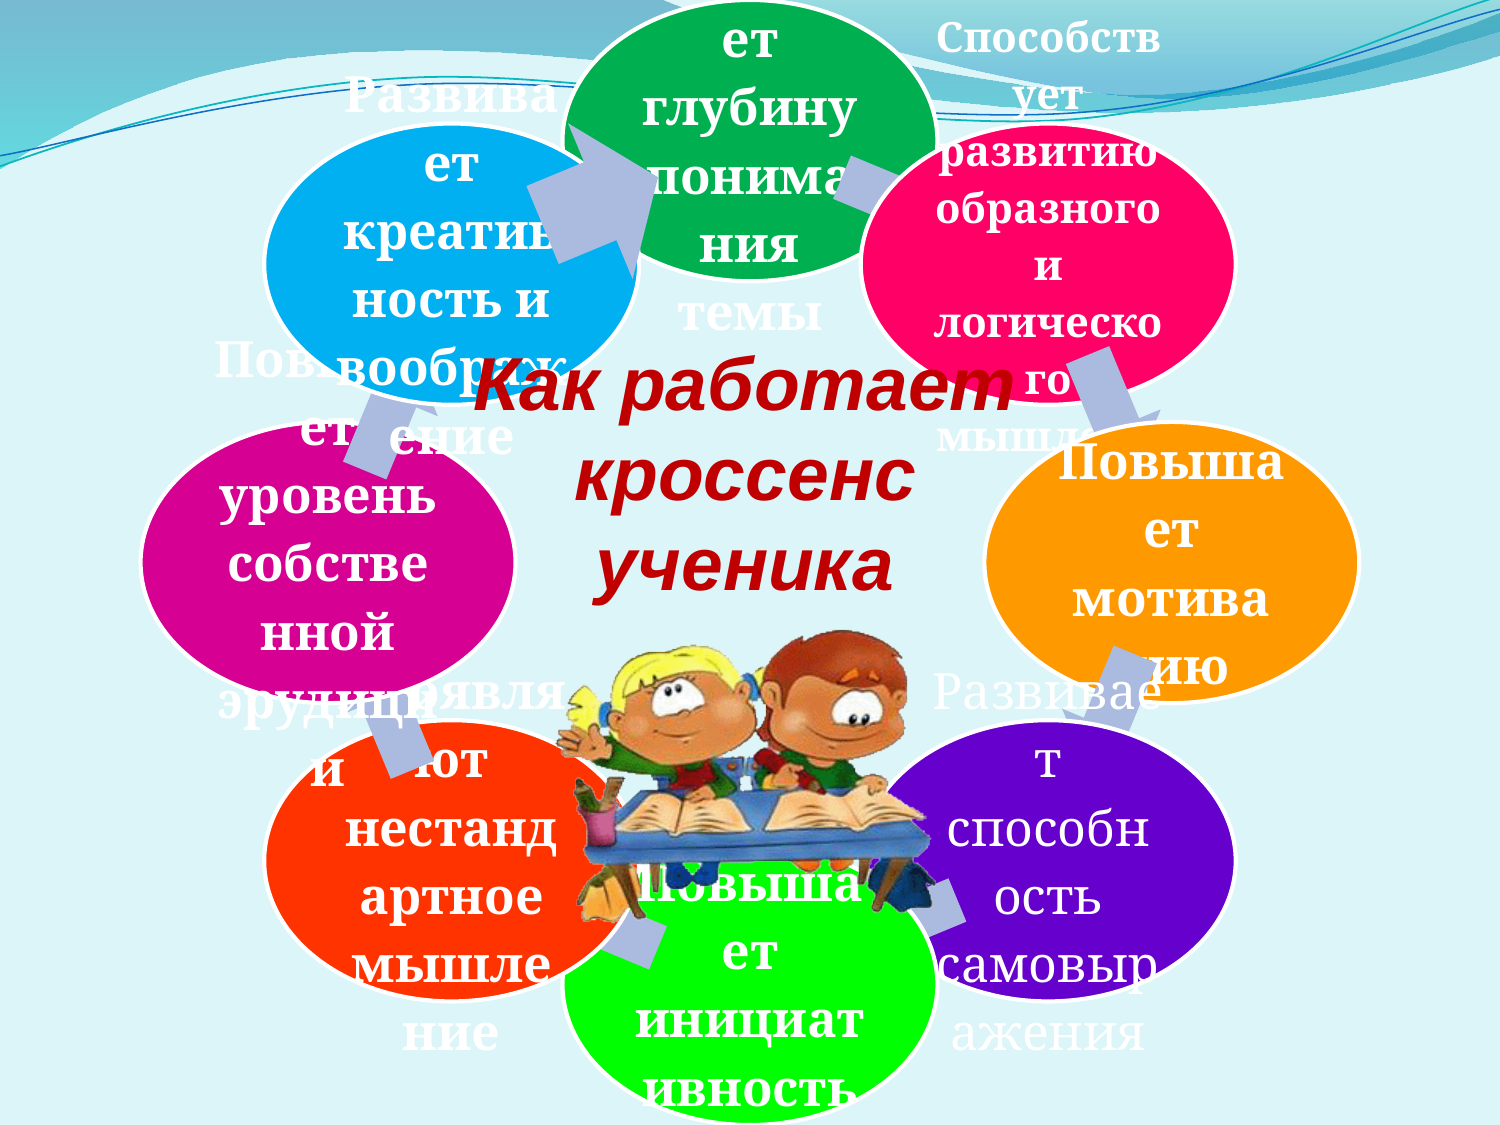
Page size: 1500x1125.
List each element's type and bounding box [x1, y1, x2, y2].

text_box [0, 0, 1500, 1125]
picture [552, 564, 948, 932]
